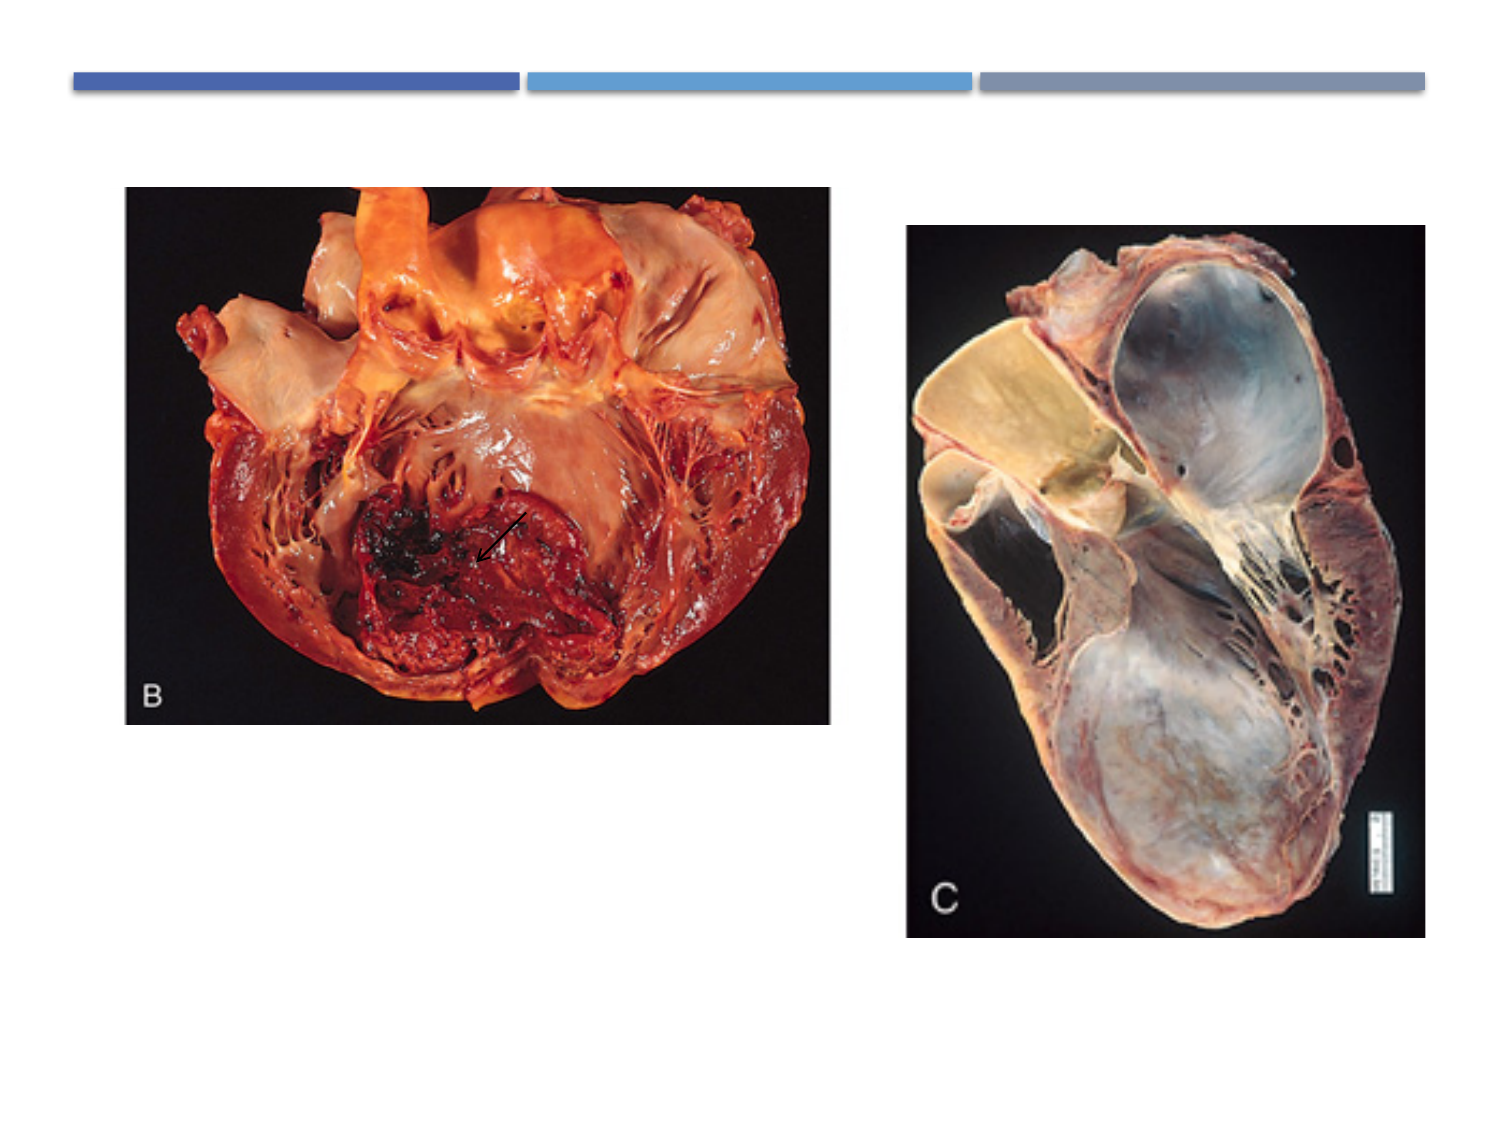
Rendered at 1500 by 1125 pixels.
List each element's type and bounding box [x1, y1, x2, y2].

picture [110, 186, 849, 725]
picture [897, 224, 1427, 938]
